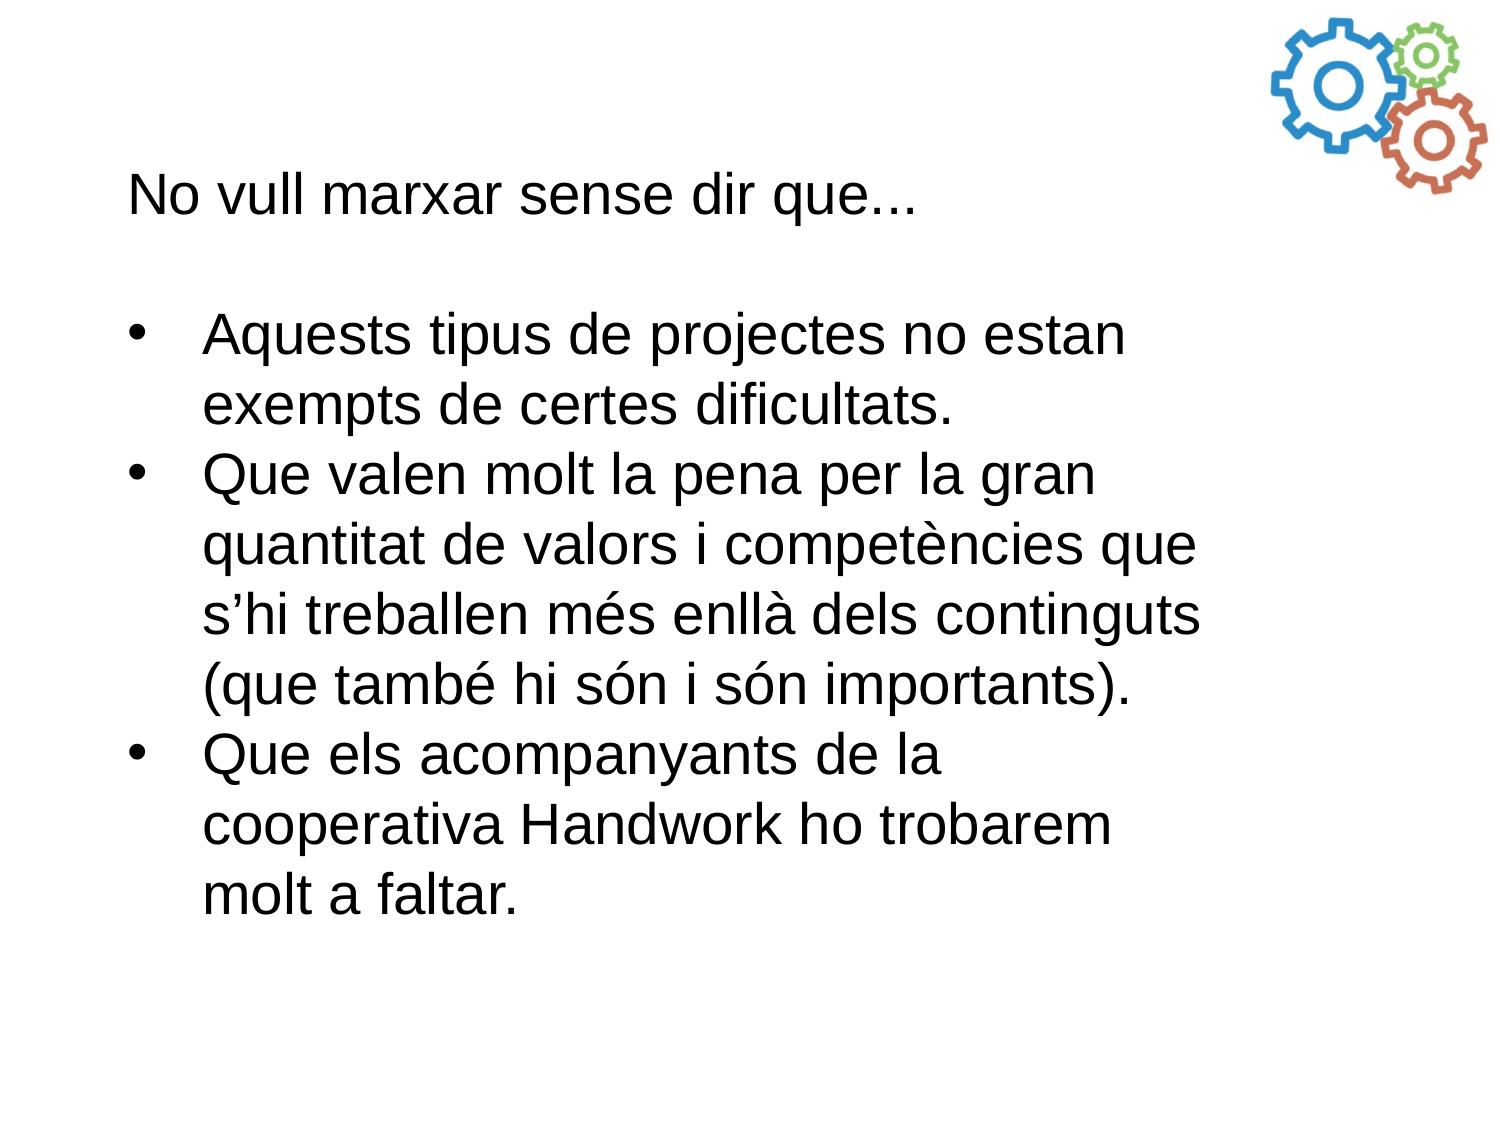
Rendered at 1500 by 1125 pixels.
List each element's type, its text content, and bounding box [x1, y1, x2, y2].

text_box No vull marxar sense dir que... Aquests tipus de projectes no estan exempts de certes dificultats. Que valen molt la pena per la gran quantitat de valors i competències que s’hi treballen més enllà dels continguts (que també hi són i són importants). Que els acompanyants de la cooperativa Handwork ho trobarem molt a faltar. [112, 148, 1251, 493]
picture [1250, 0, 1500, 205]
